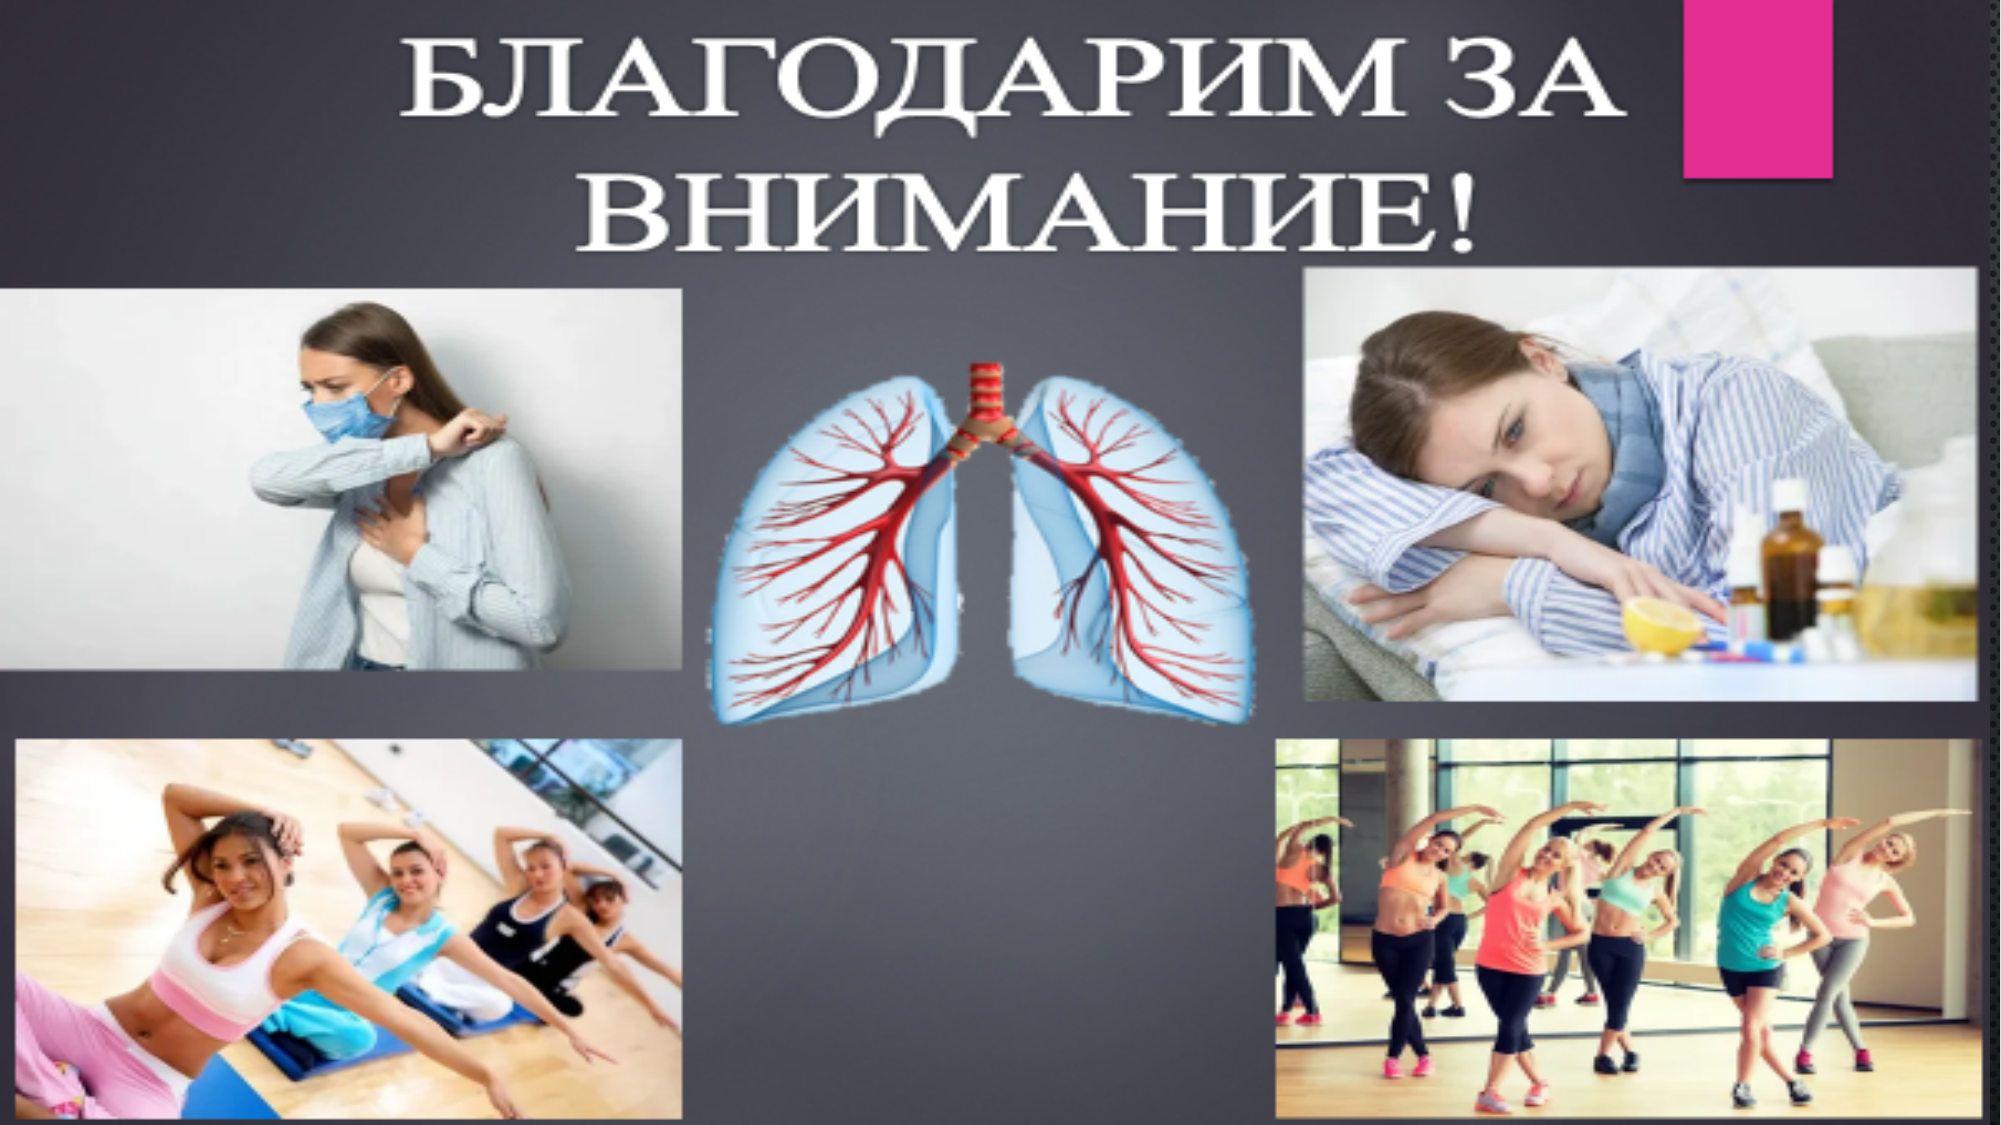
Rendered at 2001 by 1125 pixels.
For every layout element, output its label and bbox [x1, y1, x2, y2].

list [0, 0, 1990, 1125]
